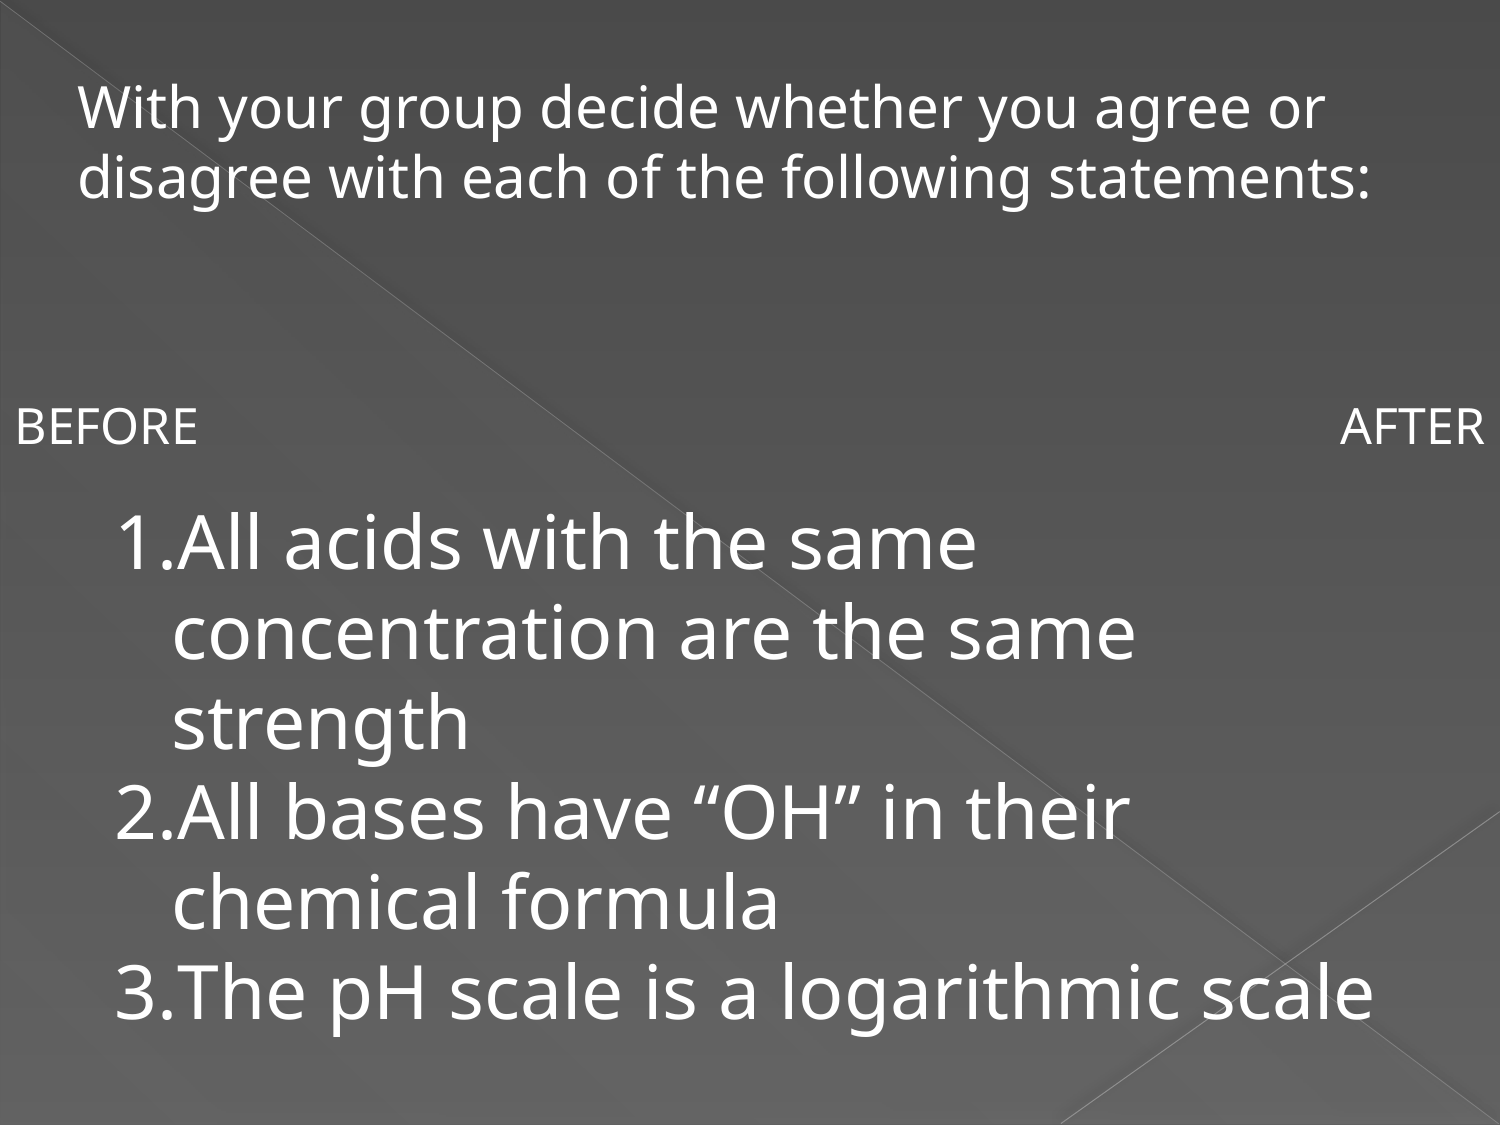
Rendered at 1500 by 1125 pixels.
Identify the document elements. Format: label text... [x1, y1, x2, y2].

text_box AFTER [500, 387, 1500, 463]
text_box BEFORE [0, 387, 500, 463]
text_box All acids with the same concentration are the same strength All bases have “OH” in their chemical formula The pH scale is a logarithmic scale [99, 487, 1438, 1043]
text_box With your group decide whether you agree or disagree with each of the following statements: [62, 62, 1438, 218]
